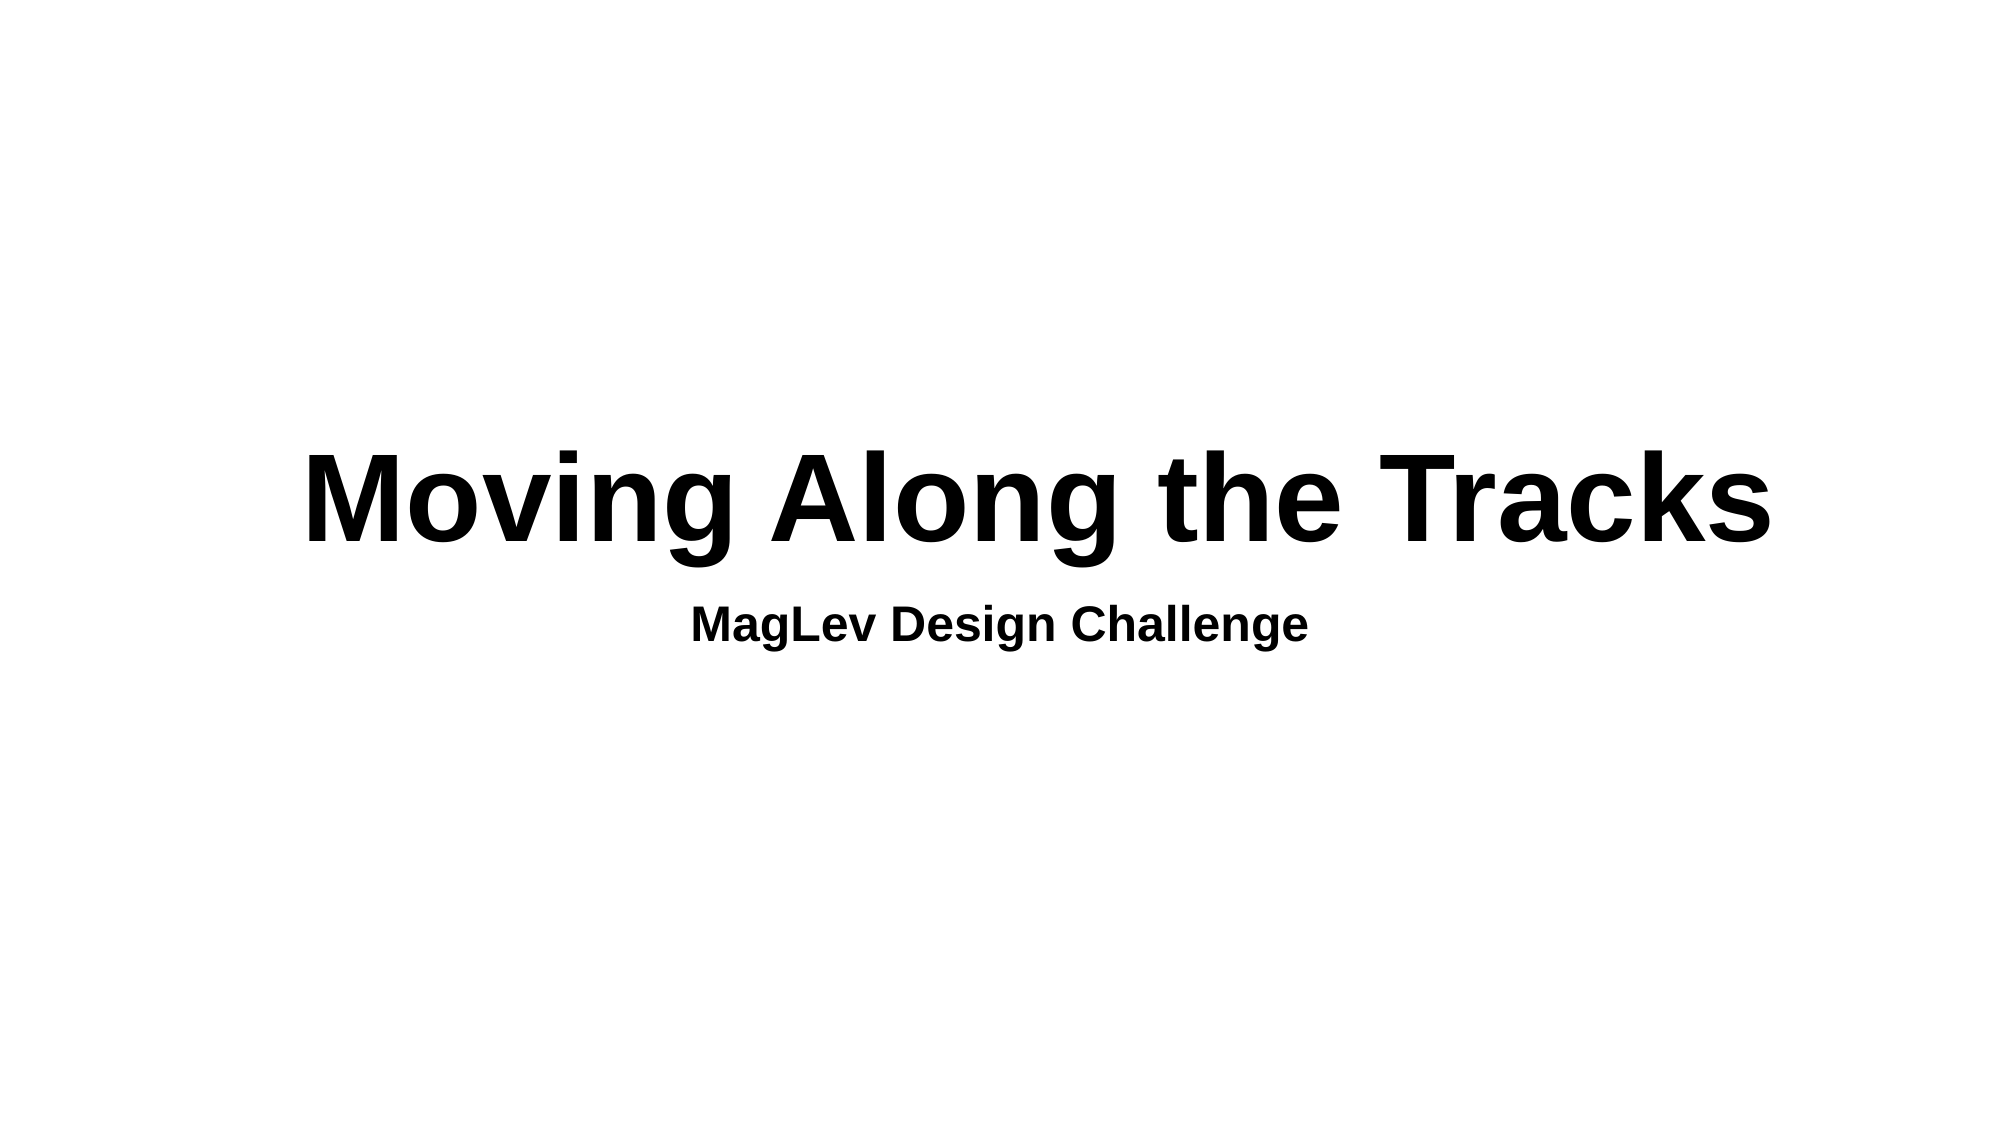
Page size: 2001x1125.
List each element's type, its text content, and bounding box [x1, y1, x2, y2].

title Moving Along the Tracks [249, 184, 1828, 576]
subtitle MagLev Design Challenge [249, 590, 1750, 863]
